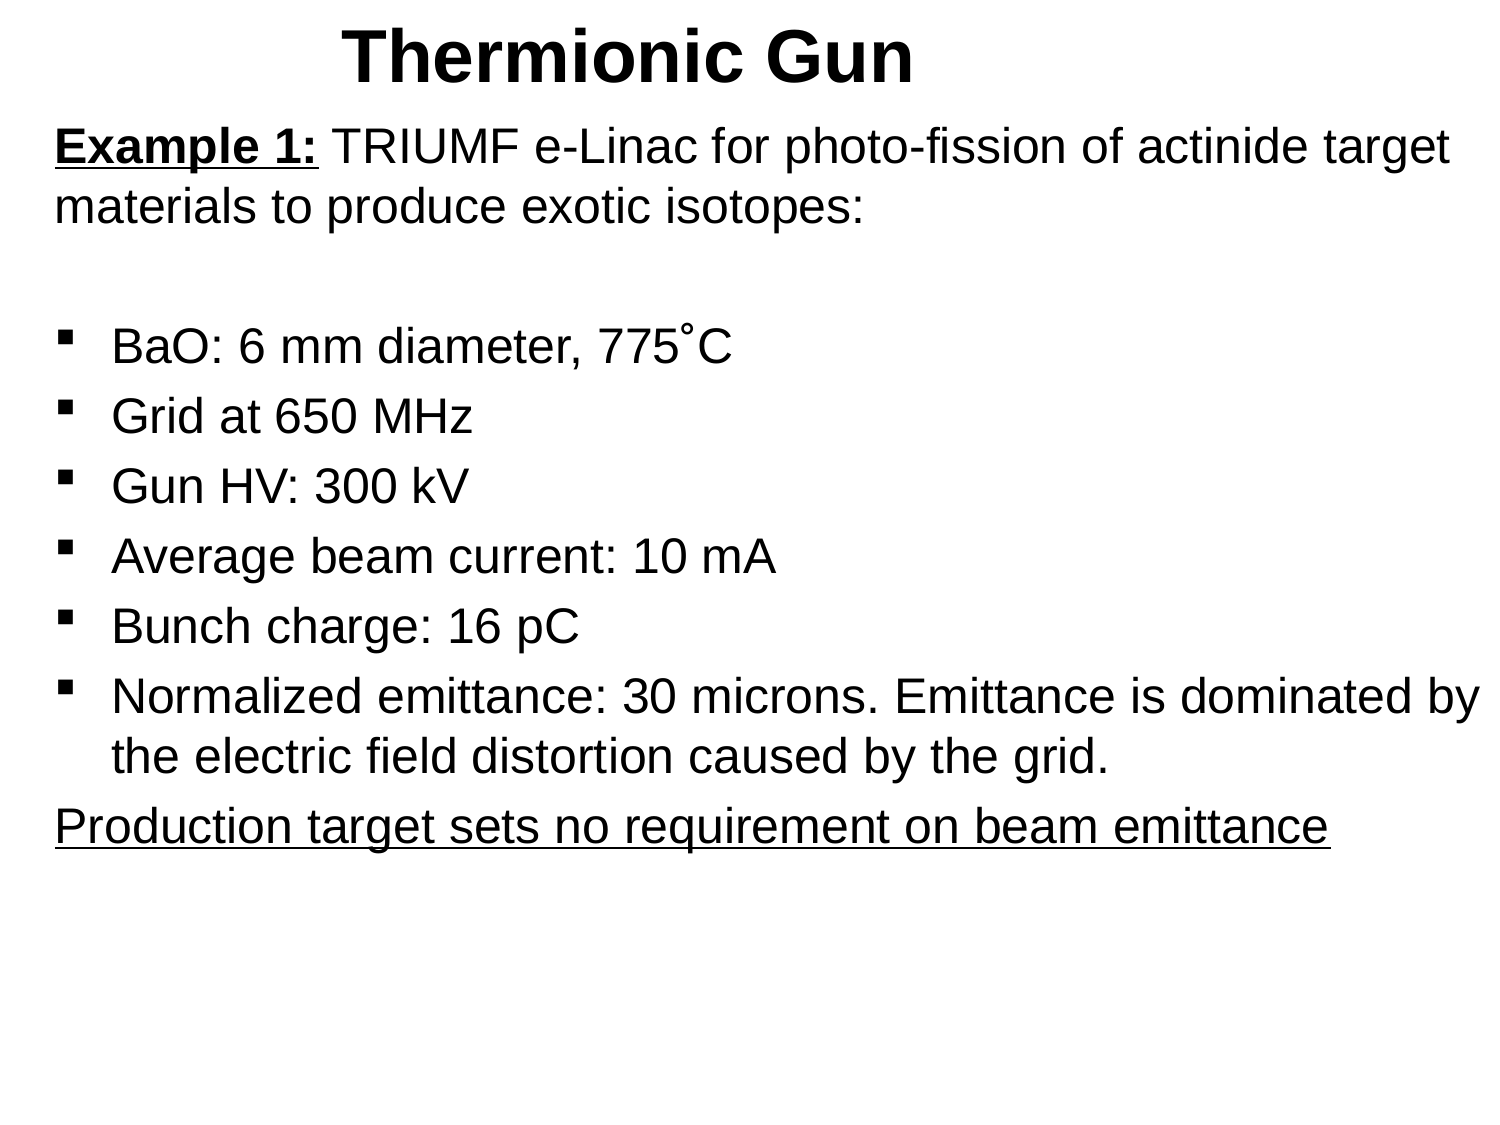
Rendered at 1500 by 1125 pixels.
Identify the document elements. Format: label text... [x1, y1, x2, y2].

list Example 1: TRIUMF e-Linac for photo-fission of actinide target materials to produce exotic isotopes: BaO: 6 mm diameter, 775˚C Grid at 650 MHz Gun HV: 300 kV Average beam current: 10 mA Bunch charge: 16 pC Normalized emittance: 30 microns. Emittance is dominated by the electric field distortion caused by the grid. Production target sets no requirement on beam emittance [39, 106, 1500, 1080]
text_box Thermionic Gun [0, 0, 1257, 107]
